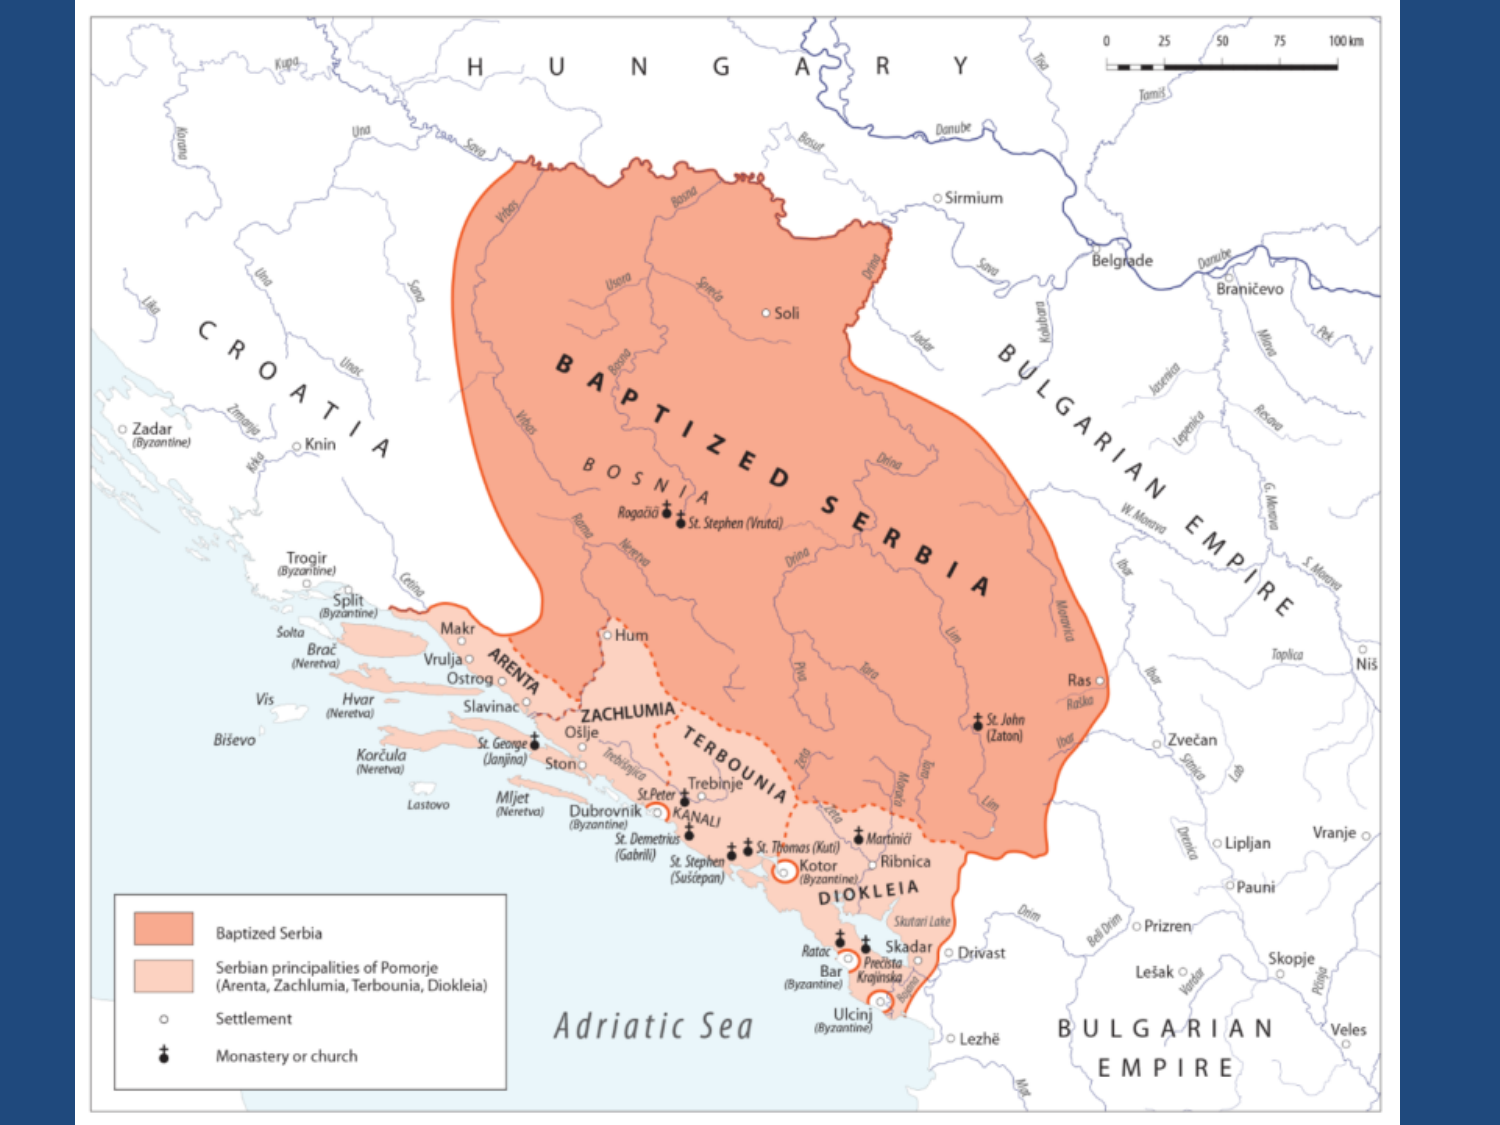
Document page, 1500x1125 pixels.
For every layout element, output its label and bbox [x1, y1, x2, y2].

picture [74, 0, 1401, 1125]
